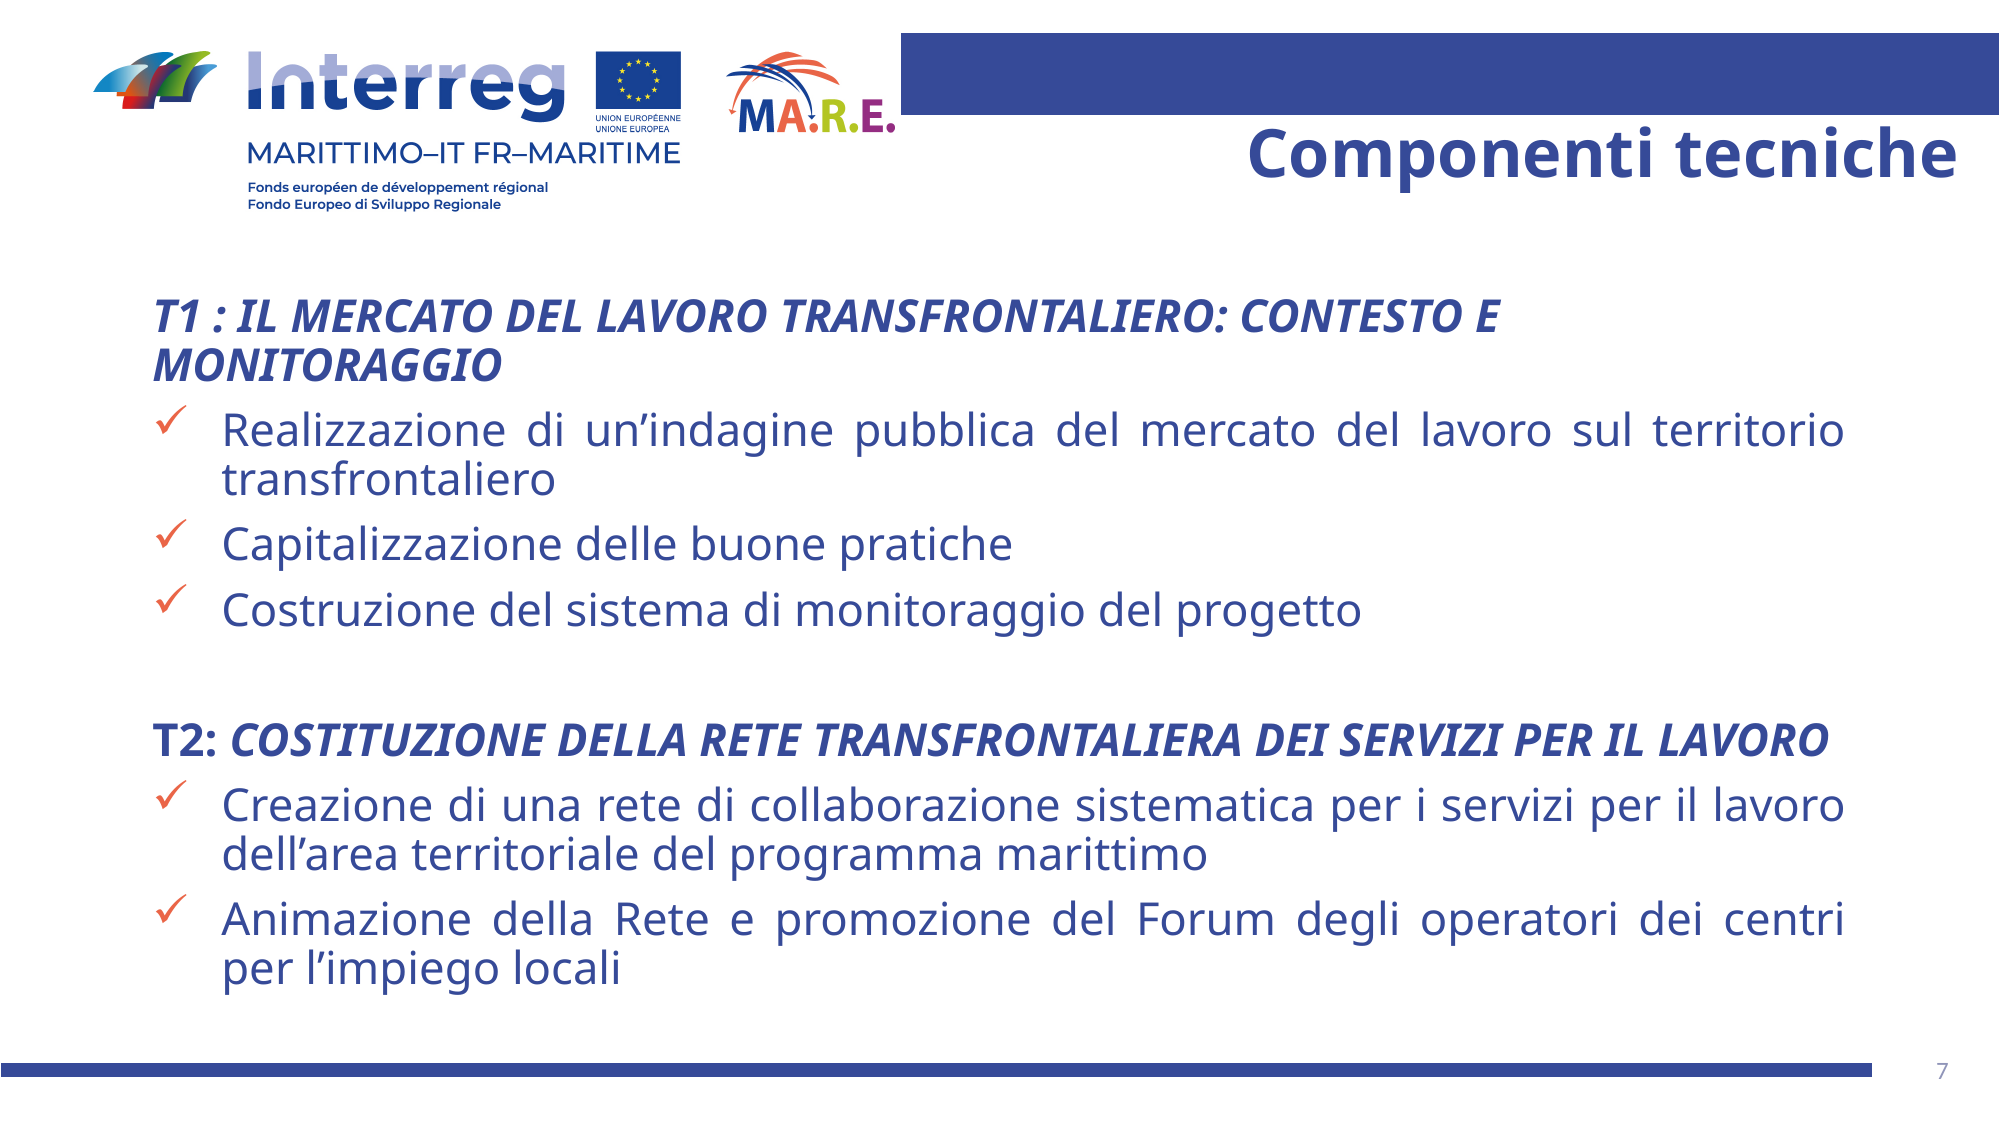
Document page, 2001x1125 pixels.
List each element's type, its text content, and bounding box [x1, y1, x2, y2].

picture [93, 51, 895, 212]
slide_number 7 [1847, 1039, 1964, 1100]
list T1 : IL MERCATO DEL LAVORO TRANSFRONTALIERO: CONTESTO E MONITORAGGIO Realizzazione di un’indagine pubblica del mercato del lavoro sul territorio transfrontaliero Capitalizzazione delle buone pratiche Costruzione del sistema di monitoraggio del progetto T2: COSTITUZIONE DELLA RETE TRANSFRONTALIERA DEI SERVIZI PER IL LAVORO Creazione di una rete di collaborazione sistematica per i servizi per il lavoro dell’area territoriale del programma marittimo Animazione della Rete e promozione del Forum degli operatori dei centri per l’impiego locali [137, 285, 1863, 1023]
title Componenti tecniche [999, 84, 1975, 302]
